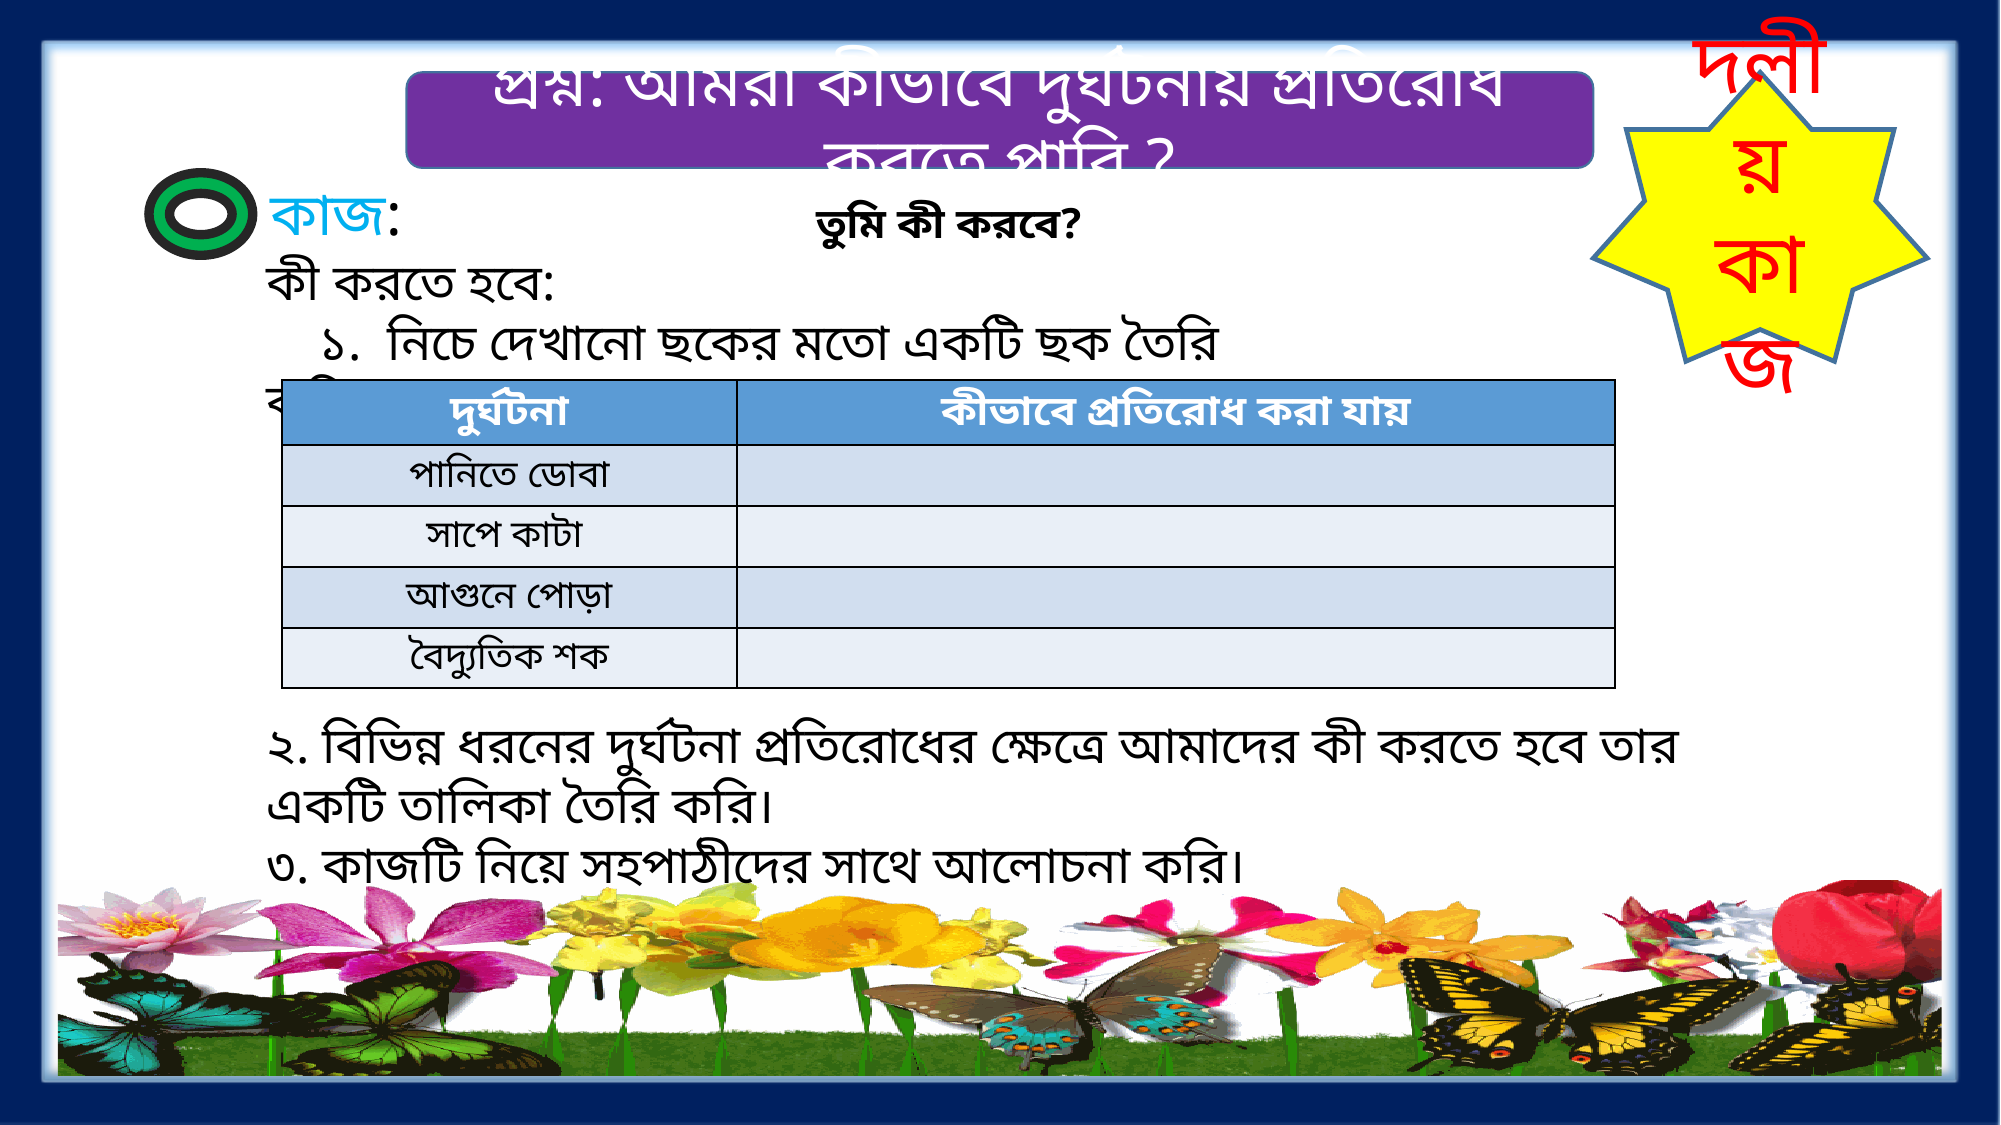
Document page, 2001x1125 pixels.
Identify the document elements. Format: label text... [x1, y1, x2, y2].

text_box দলীয় কাজ [1591, 70, 1929, 363]
text_box প্রশ্ন: আমরা কীভাবে দুর্ঘটনায় প্রতিরোধ করতে পারি ? [405, 71, 1595, 169]
text_box তুমি কী করবে? [796, 189, 1102, 243]
text_box [0, 0, 1999, 1122]
table_header দুর্ঘটনা [283, 381, 736, 444]
table_cell [738, 507, 1614, 566]
table_cell [738, 446, 1614, 505]
table_cell [738, 629, 1614, 687]
table_cell আগুনে পোড়া [283, 568, 736, 627]
table_cell বৈদ্যুতিক শক [283, 629, 736, 687]
picture [57, 880, 1942, 1076]
table_cell [738, 568, 1614, 627]
table_cell সাপে কাটা [283, 507, 736, 566]
table_header কীভাবে প্রতিরোধ করা যায় [738, 381, 1614, 444]
text_box কী করতে হবে: ১. নিচে দেখানো ছকের মতো একটি ছক তৈরি করি। [251, 243, 1282, 439]
text_box [147, 171, 254, 257]
table_cell পানিতে ডোবা [283, 446, 736, 505]
text_box ২. বিভিন্ন ধরনের দুর্ঘটনা প্রতিরোধের ক্ষেত্রে আমাদের কী করতে হবে তার একটি তালিকা তৈরি করি। ৩. কাজটি নিয়ে সহপাঠীদের সাথে আলোচনা করি। [251, 706, 1808, 880]
text_box কাজ: [255, 169, 423, 243]
